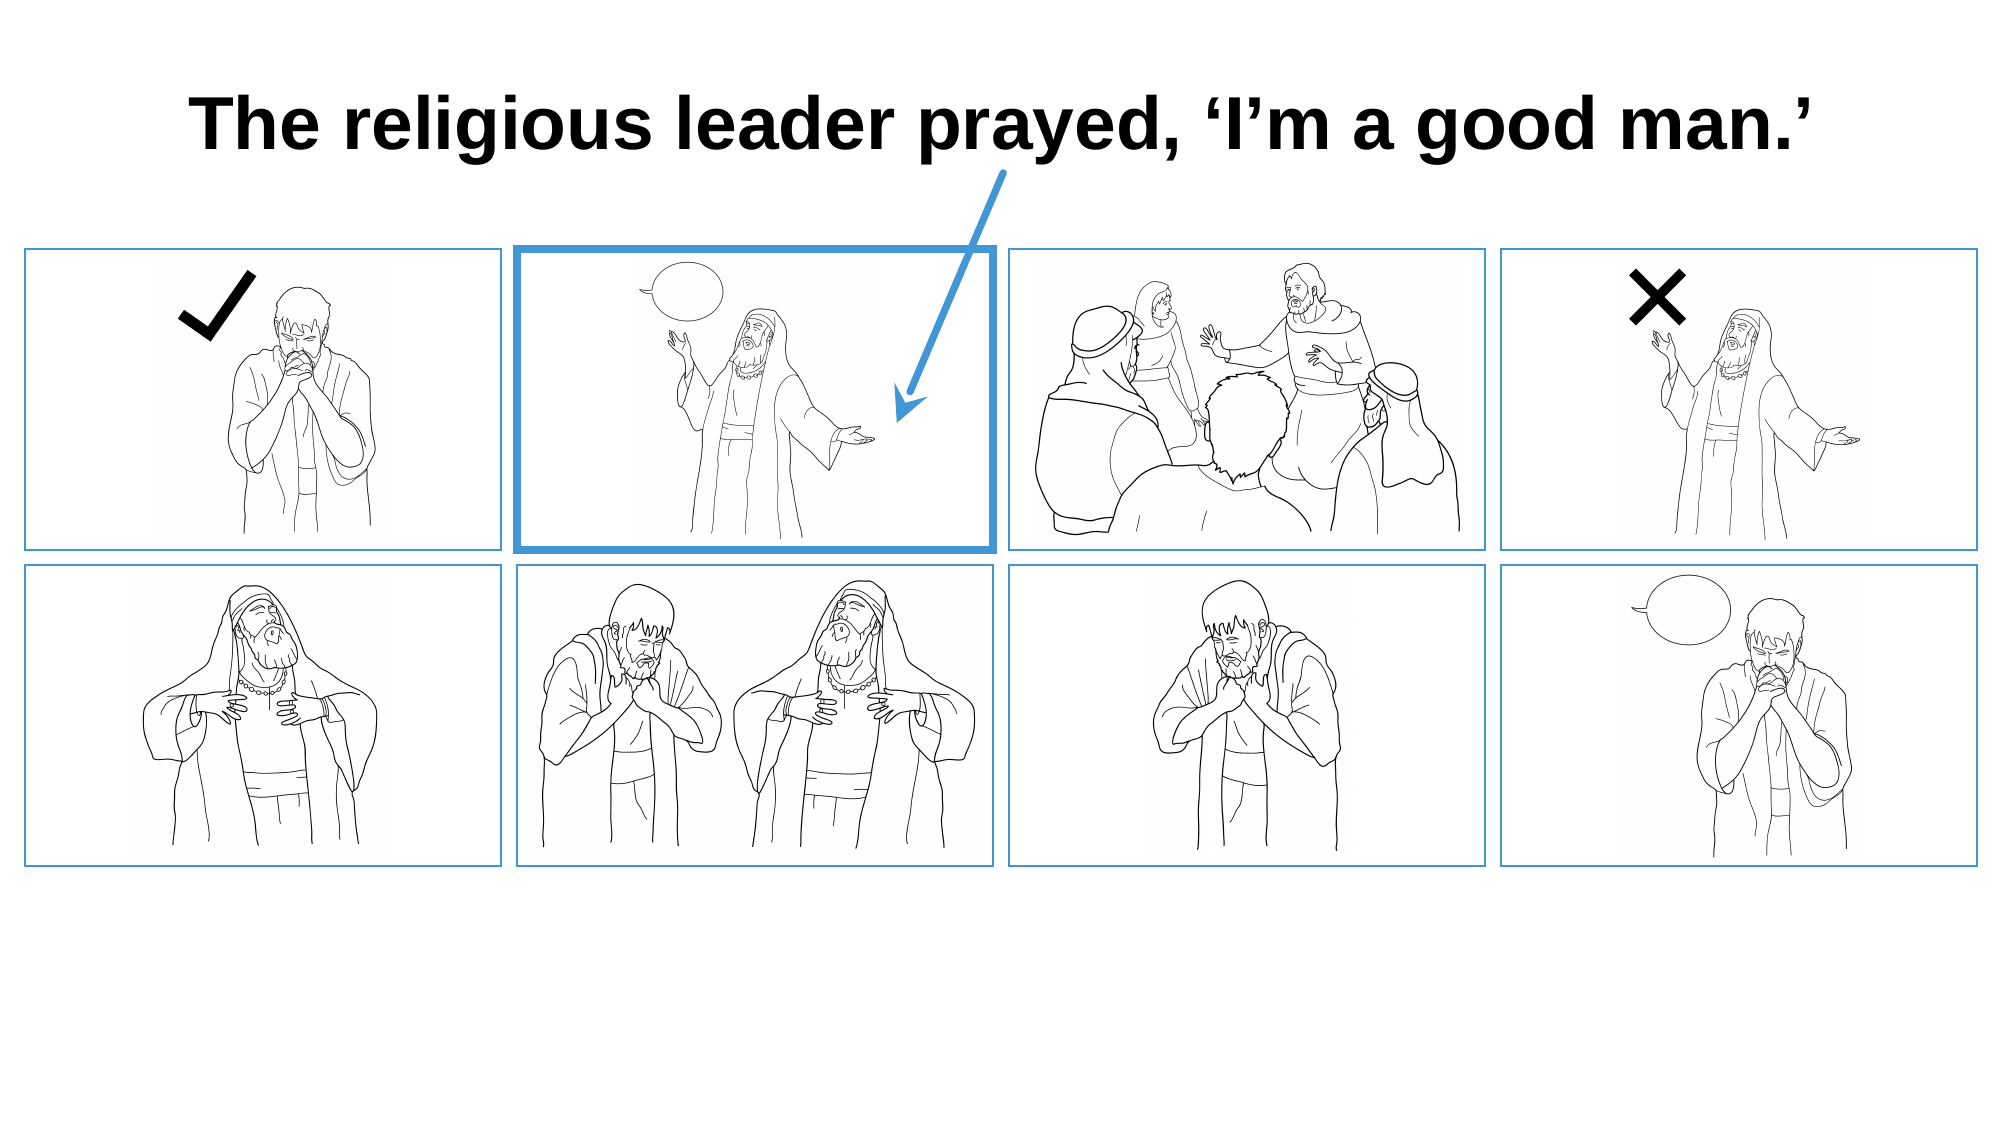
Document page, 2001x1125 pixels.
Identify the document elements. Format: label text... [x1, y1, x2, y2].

picture [1619, 569, 1864, 863]
text_box The religious leader prayed, ‘I’m a good man.’ [50, 66, 1954, 172]
picture [154, 259, 387, 539]
picture [633, 255, 882, 545]
picture [1032, 255, 1463, 543]
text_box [24, 249, 1978, 866]
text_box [896, 172, 1004, 423]
picture [1138, 568, 1356, 863]
picture [128, 569, 392, 862]
picture [530, 571, 984, 858]
picture [1617, 256, 1866, 546]
